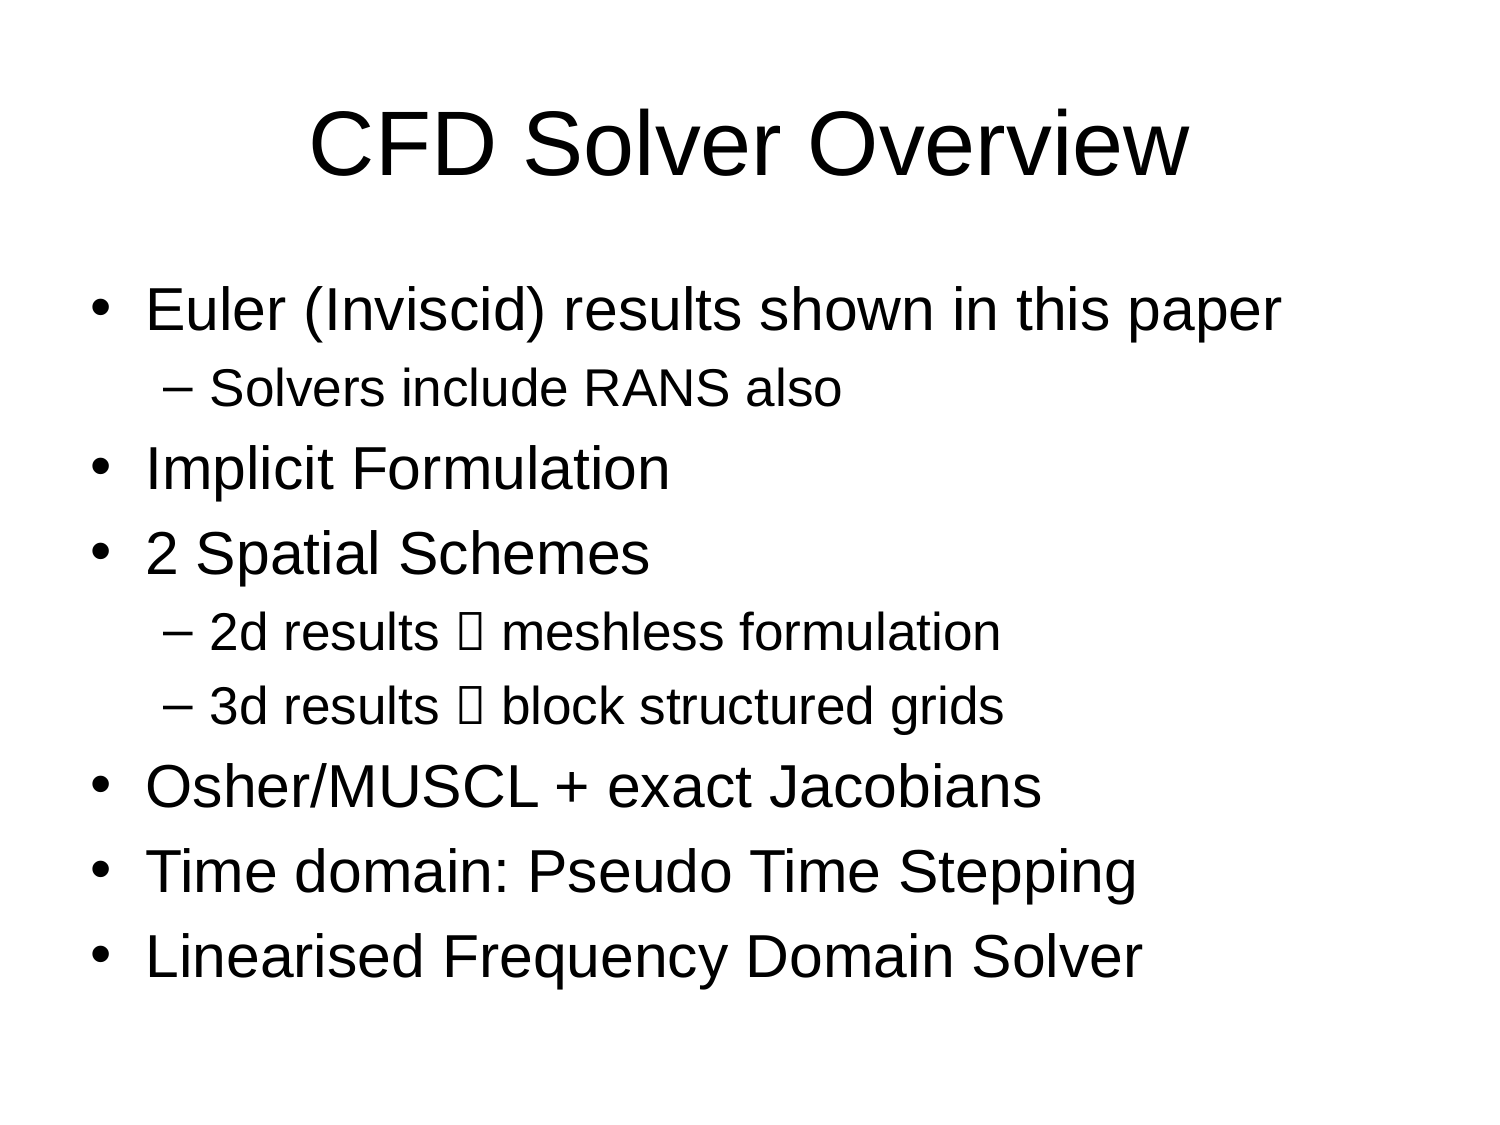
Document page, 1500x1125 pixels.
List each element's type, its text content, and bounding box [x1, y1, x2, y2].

title CFD Solver Overview [75, 45, 1425, 233]
list Euler (Inviscid) results shown in this paper Solvers include RANS also Implicit Formulation 2 Spatial Schemes 2d results  meshless formulation 3d results  block structured grids Osher/MUSCL + exact Jacobians Time domain: Pseudo Time Stepping Linearised Frequency Domain Solver [75, 262, 1425, 1005]
